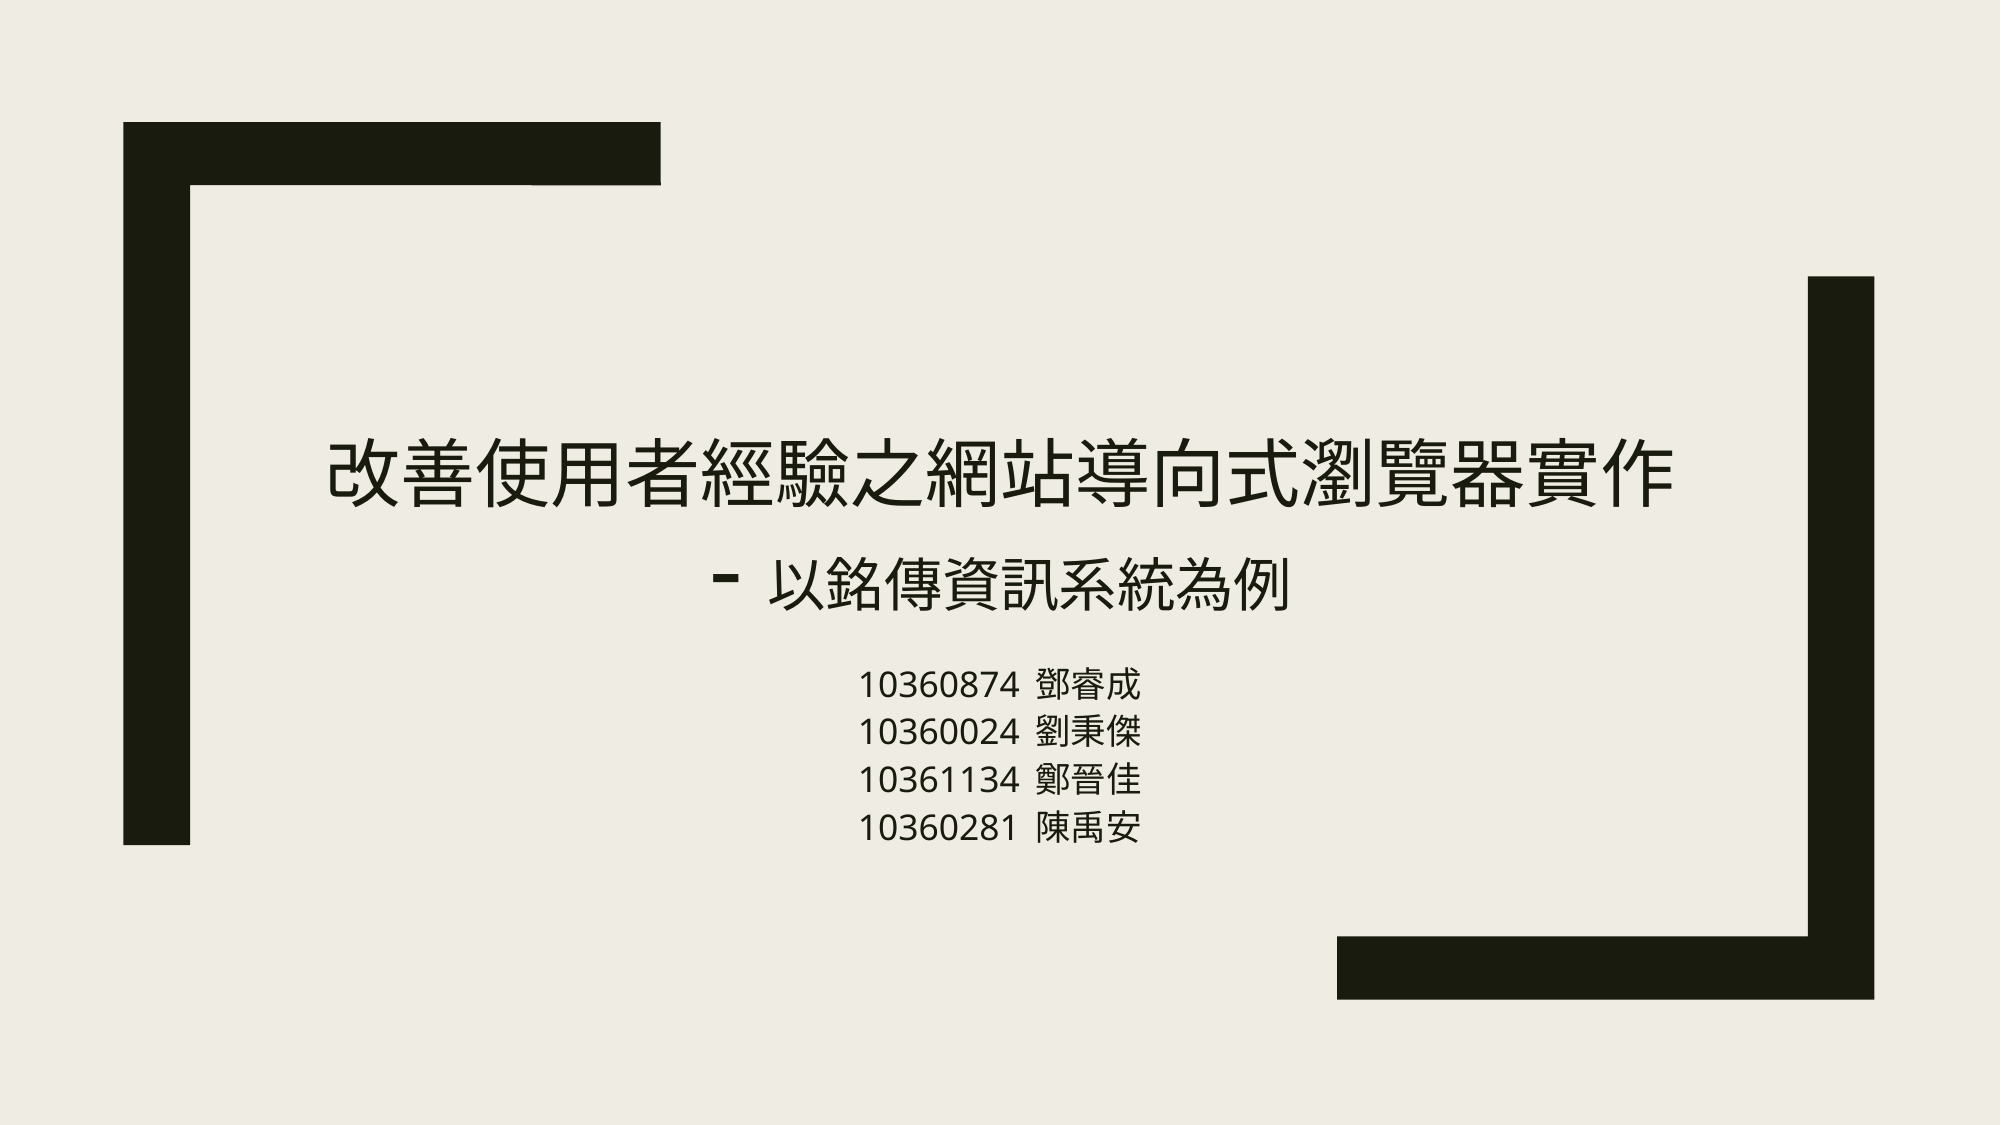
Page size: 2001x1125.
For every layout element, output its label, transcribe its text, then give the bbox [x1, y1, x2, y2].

subtitle 10360874 鄧睿成 10360024 劉秉傑 10361134 鄭晉佳 10360281 陳禹安 [439, 649, 1561, 857]
title 改善使用者經驗之網站導向式瀏覽器實作 -以銘傳資訊系統為例 [308, 291, 1693, 637]
